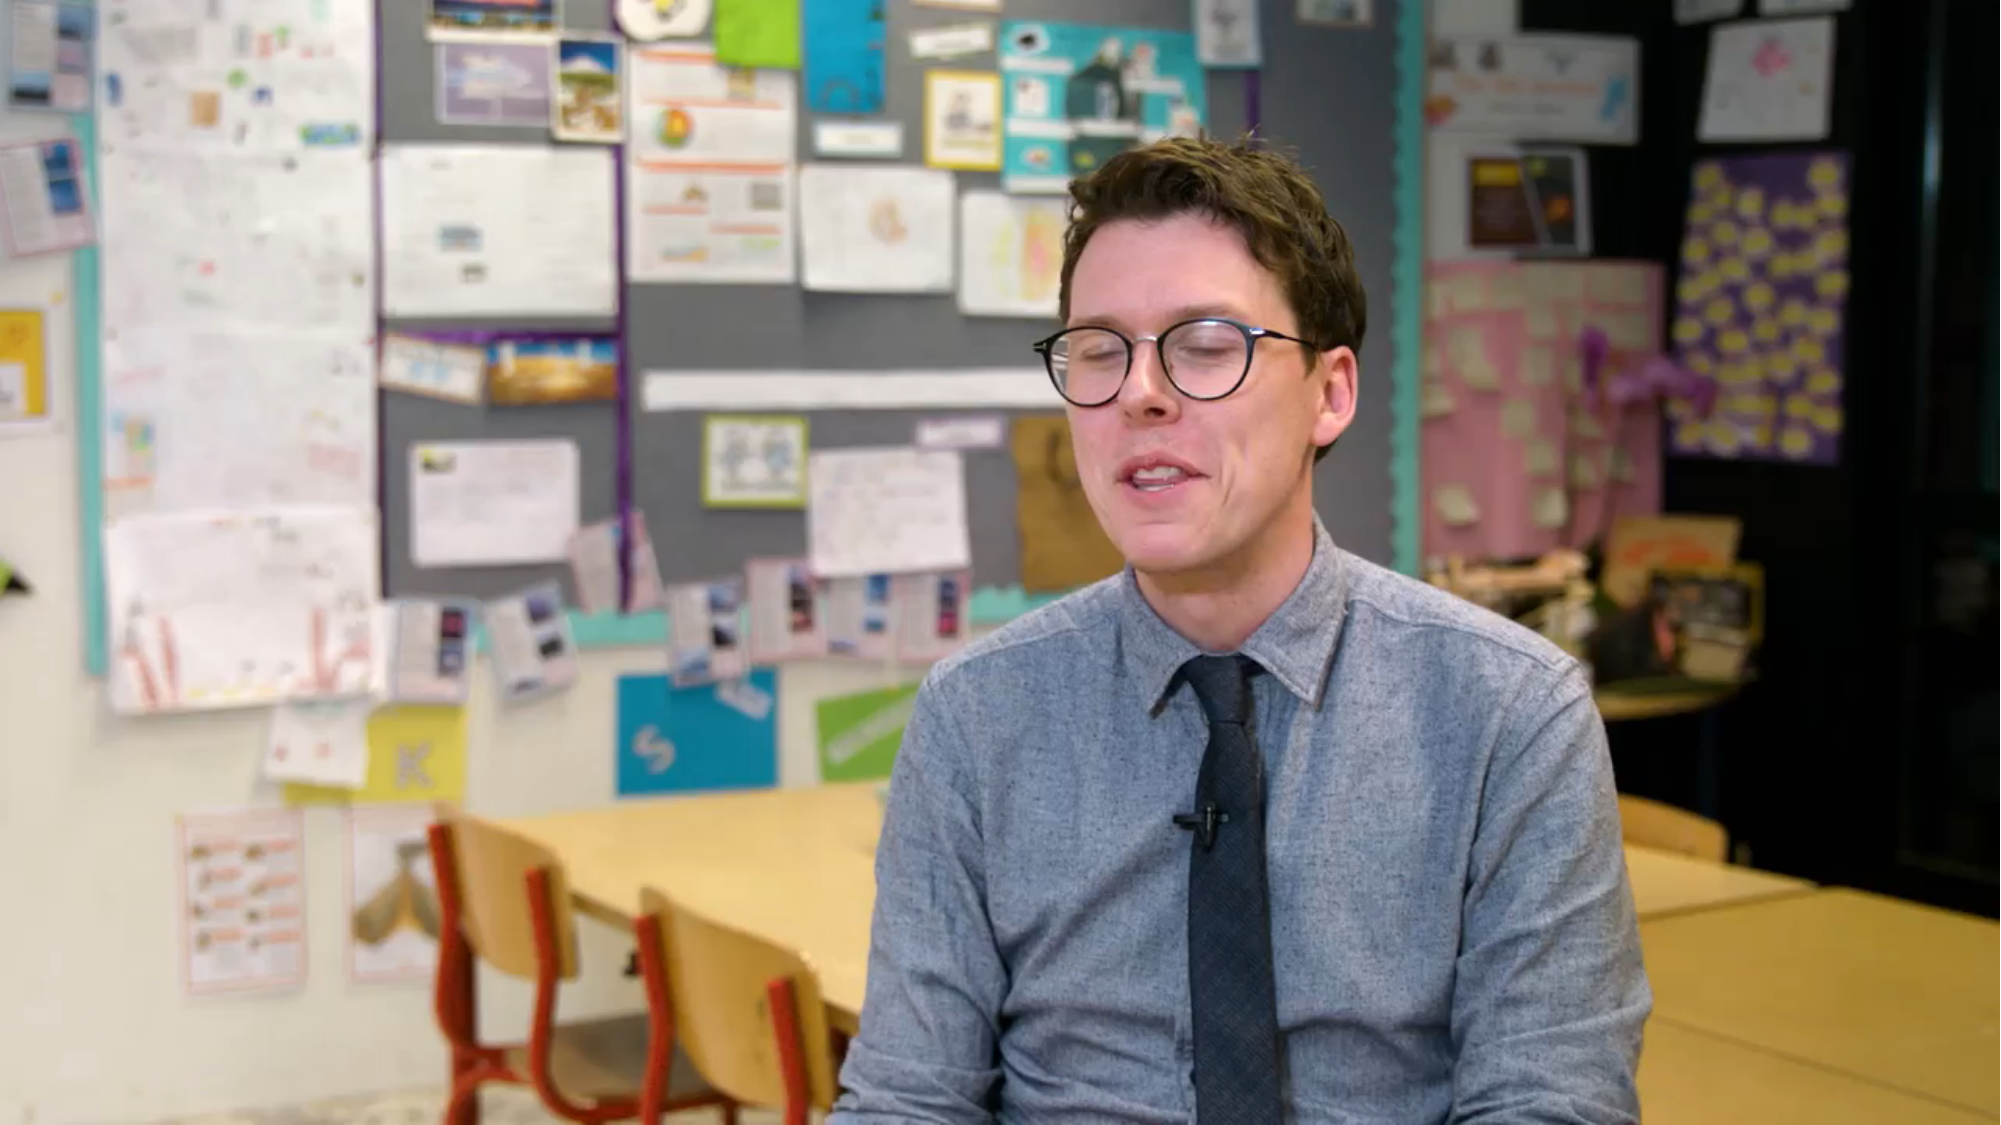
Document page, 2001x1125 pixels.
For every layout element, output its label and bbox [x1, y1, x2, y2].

text_box [0, 0, 2000, 1125]
